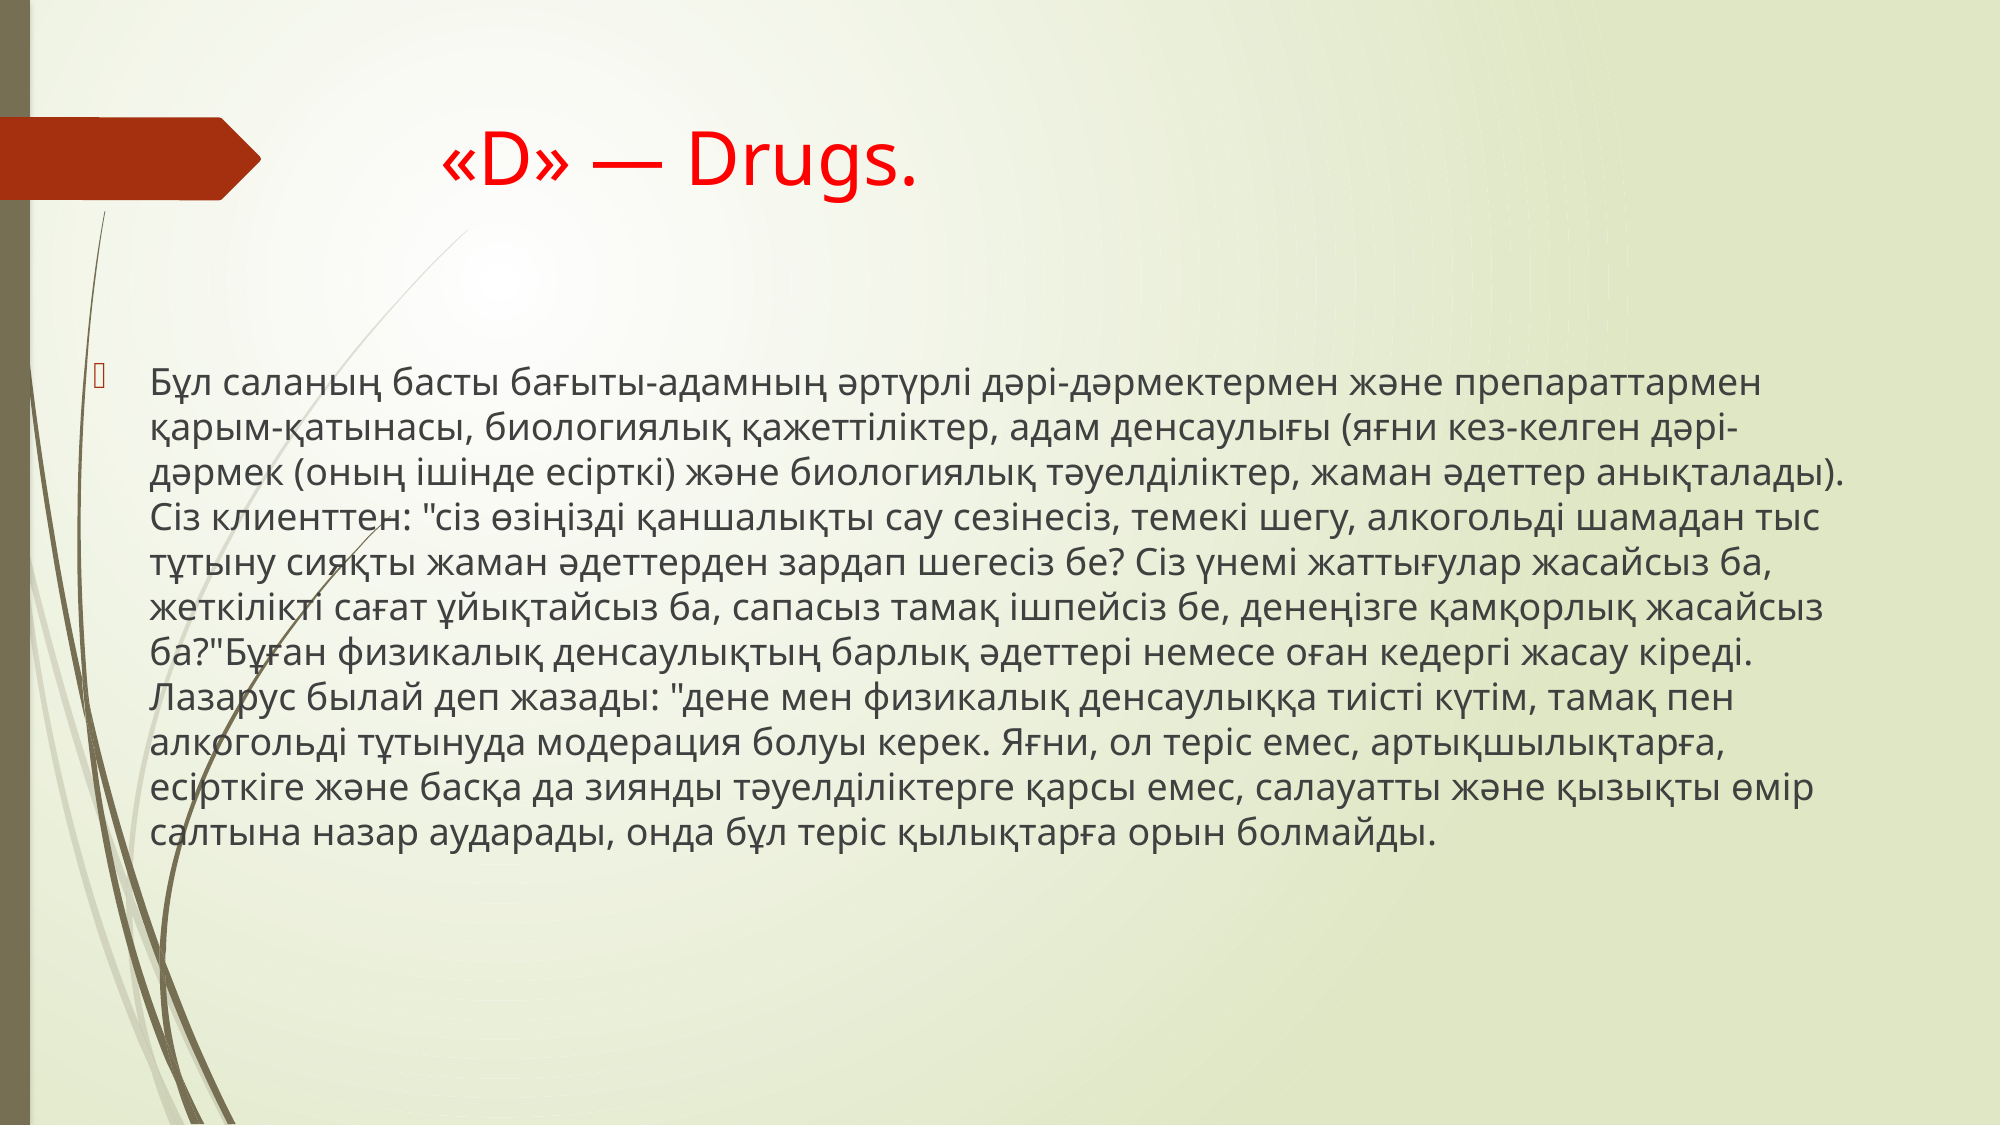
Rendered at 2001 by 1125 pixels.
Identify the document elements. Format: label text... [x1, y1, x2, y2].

list Бұл саланың басты бағыты-адамның әртүрлі дәрі-дәрмектермен және препараттармен қарым-қатынасы, биологиялық қажеттіліктер, адам денсаулығы (яғни кез-келген дәрі-дәрмек (оның ішінде есірткі) және биологиялық тәуелділіктер, жаман әдеттер анықталады). Сіз клиенттен: "сіз өзіңізді қаншалықты сау сезінесіз, темекі шегу, алкогольді шамадан тыс тұтыну сияқты жаман әдеттерден зардап шегесіз бе? Сіз үнемі жаттығулар жасайсыз ба, жеткілікті сағат ұйықтайсыз ба, сапасыз тамақ ішпейсіз бе, денеңізге қамқорлық жасайсыз ба?"Бұған физикалық денсаулықтың барлық әдеттері немесе оған кедергі жасау кіреді. Лазарус былай деп жазады: "дене мен физикалық денсаулыққа тиісті күтім, тамақ пен алкогольді тұтынуда модерация болуы керек. Яғни, ол теріс емес, артықшылықтарға, есірткіге және басқа да зиянды тәуелділіктерге қарсы емес, салауатты және қызықты өмір салтына назар аударады, онда бұл теріс қылықтарға орын болмайды. [78, 350, 1888, 970]
title «D» — Drugs. [425, 102, 1888, 313]
